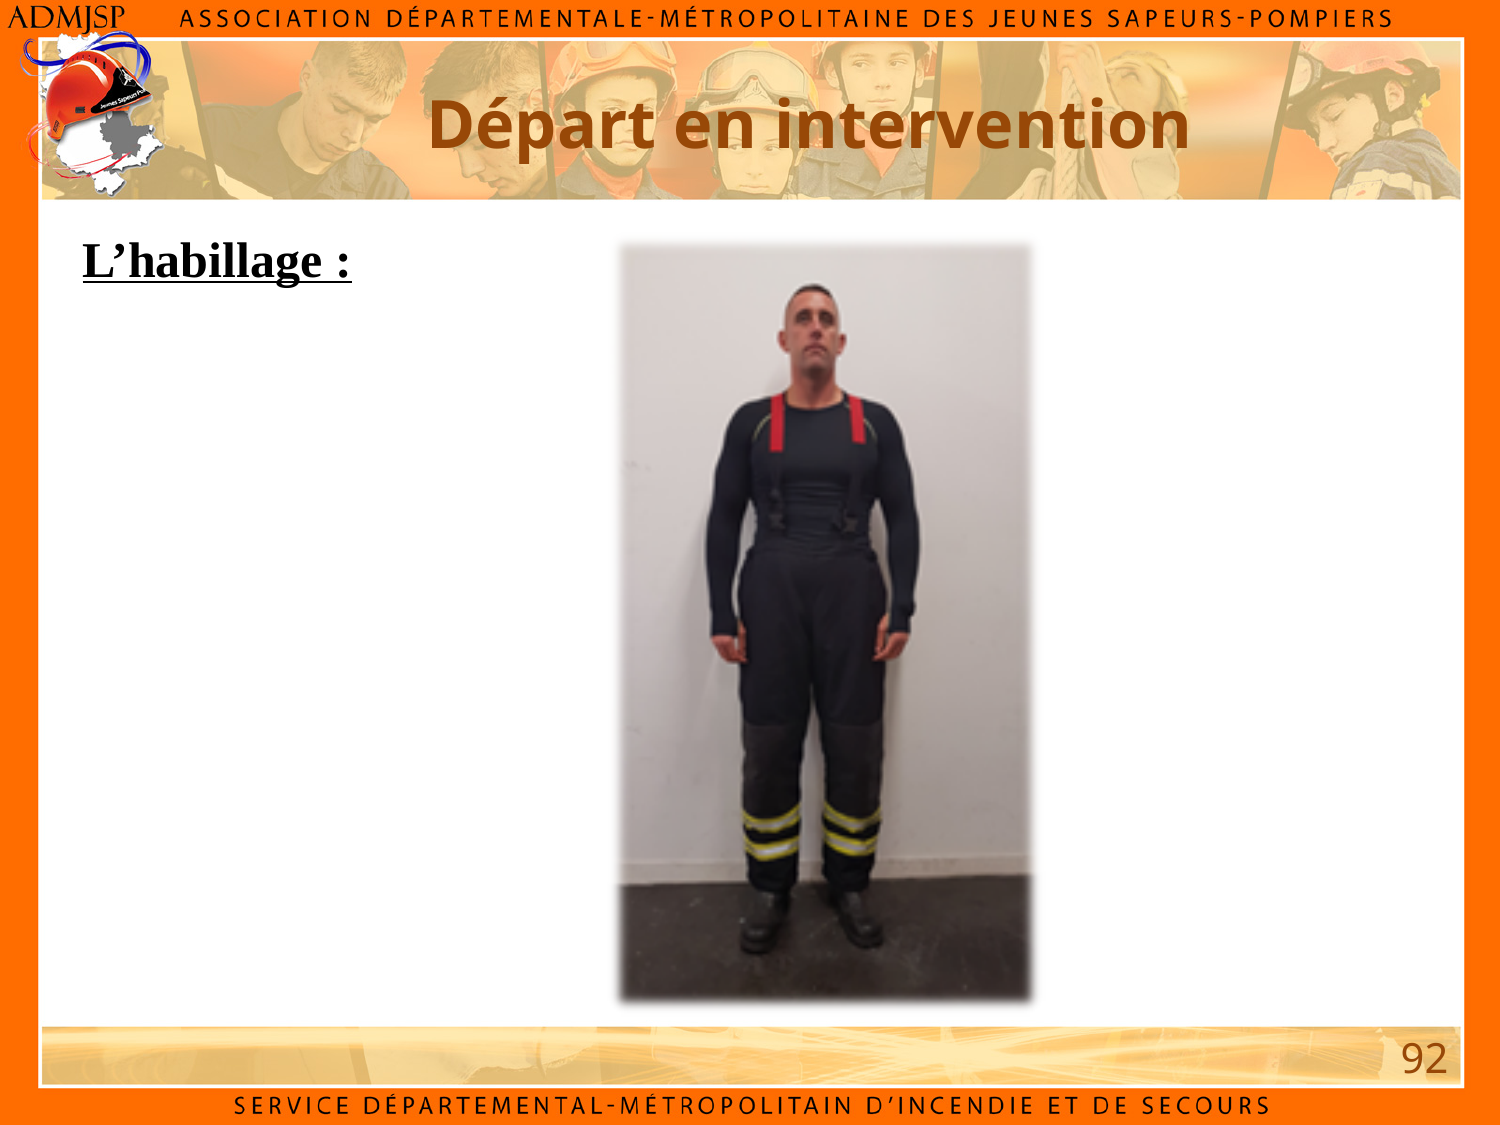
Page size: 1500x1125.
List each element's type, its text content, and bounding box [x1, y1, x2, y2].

picture [0, 0, 1500, 1125]
text_box L’habillage : [67, 215, 1412, 295]
title Départ en intervention [183, 45, 1454, 200]
text_box 92 [1113, 1029, 1464, 1090]
